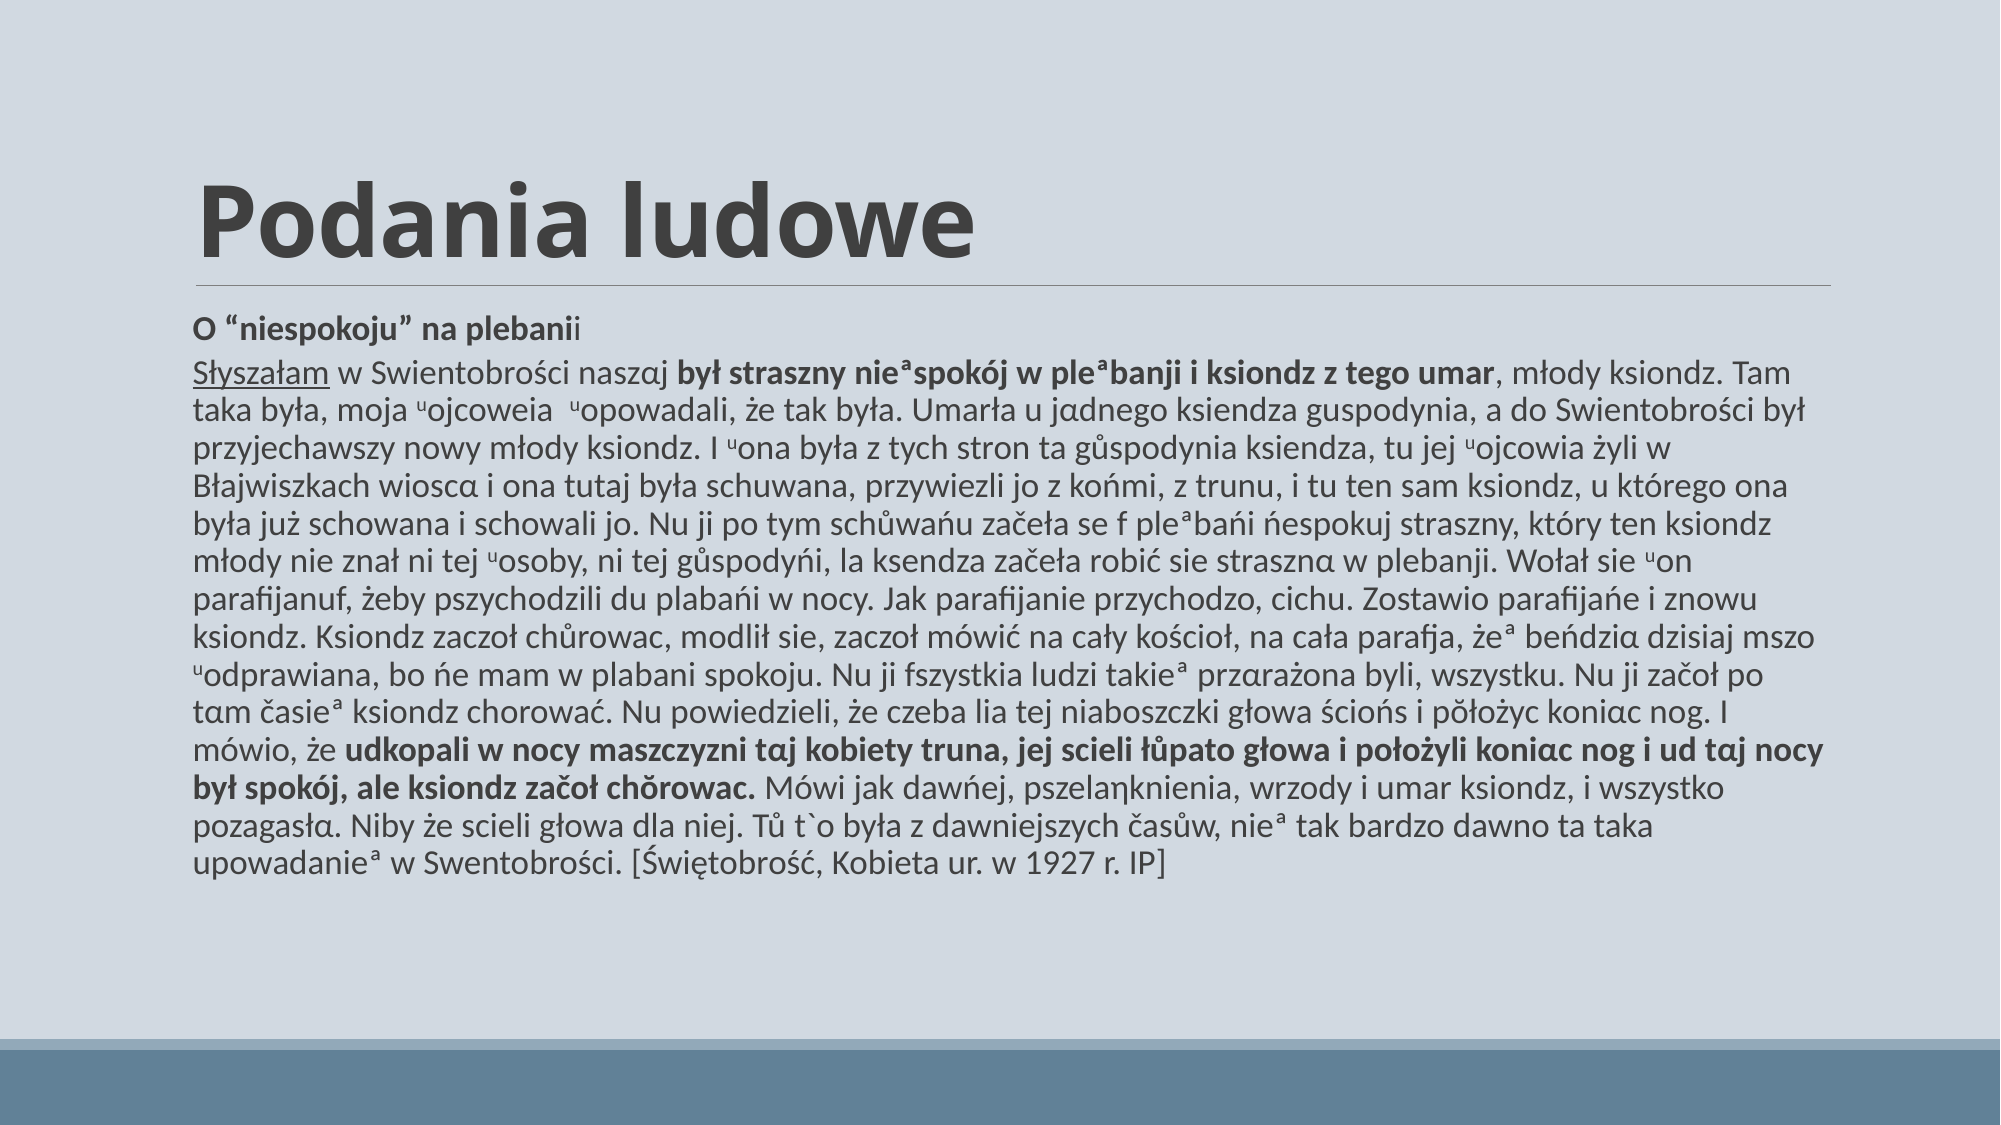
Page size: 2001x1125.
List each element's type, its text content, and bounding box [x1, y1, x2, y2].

list O “niespokoju” na plebanii Słyszałam w Swientobrości naszαj był straszny nieªspokój w pleªbanji i ksiondz z tego umar, młody ksiondz. Tam taka była, moja uojcoweia uopowadali, że tak była. Umarła u jαdnego ksiendza guspodynia, a do Swientobrości był przyjechawszy nowy młody ksiondz. I uona była z tych stron ta gůspodynia ksiendza, tu jej uojcowia żyli w Błajwiszkach wioscα i ona tutaj była schuwana, przywiezli jo z końmi, z trunu, i tu ten sam ksiondz, u którego ona była już schowana i schowali jo. Nu ji po tym schůwańu začeła se f pleªbańi ńespokuj straszny, który ten ksiondz młody nie znał ni tej uosoby, ni tej gůspodyńi, la ksendza začeła robić sie strasznα w plebanji. Wołał sie uon parafijanuf, żeby pszychodzili du plabańi w nocy. Jak parafijanie przychodzo, cichu. Zostawio parafijańe i znowu ksiondz. Ksiondz zaczoł chůrowac, modlił sie, zaczoł mówić na cały kościoł, na cała parafja, żeª beńdziα dzisiaj mszo uodprawiana, bo ńe mam w plabani spokoju. Nu ji fszystkia ludzi takieª przαrażona byli, wszystku. Nu ji začoł po tαm časieª ksiondz chorować. Nu powiedzieli, że czeba lia tej niaboszczki głowa ściońs i pŏłożyc koniαc nog. I mówio, że udkopali w nocy maszczyzni tαj kobiety truna, jej scieli łůpato głowa i położyli koniαc nog i ud tαj nocy był spokój, ale ksiondz začoł chŏrowac. Mówi jak dawńej, pszelaηknienia, wrzody i umar ksiondz, i wszystko pozagasłα. Niby że scieli głowa dla niej. Tů t`o była z dawniejszych časůw, nieª tak bardzo dawno ta taka upowadanieª w Swentobrości. [Świętobrość, Kobieta ur. w 1927 r. IP] [180, 302, 1830, 963]
title Podania ludowe [180, 47, 1830, 285]
